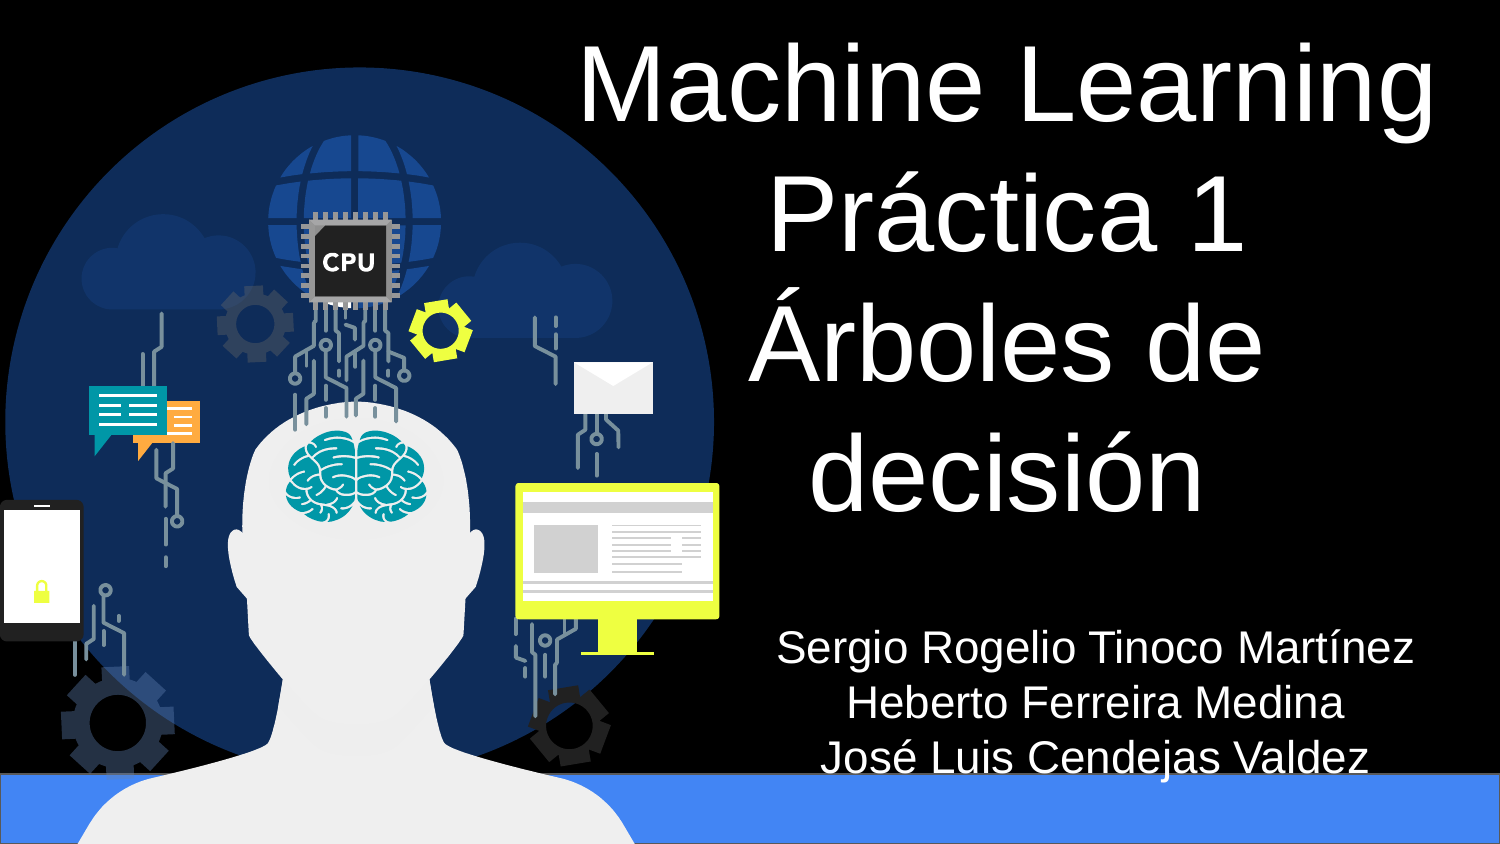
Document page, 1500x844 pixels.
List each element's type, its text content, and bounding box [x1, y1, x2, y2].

title Machine Learning Práctica 1 Árboles de decisión [724, 151, 1491, 549]
subtitle Sergio Rogelio Tinoco Martínez Heberto Ferreira Medina José Luis Cendejas Valdez [736, 602, 1456, 720]
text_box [0, 67, 720, 844]
text_box [724, 773, 1500, 844]
